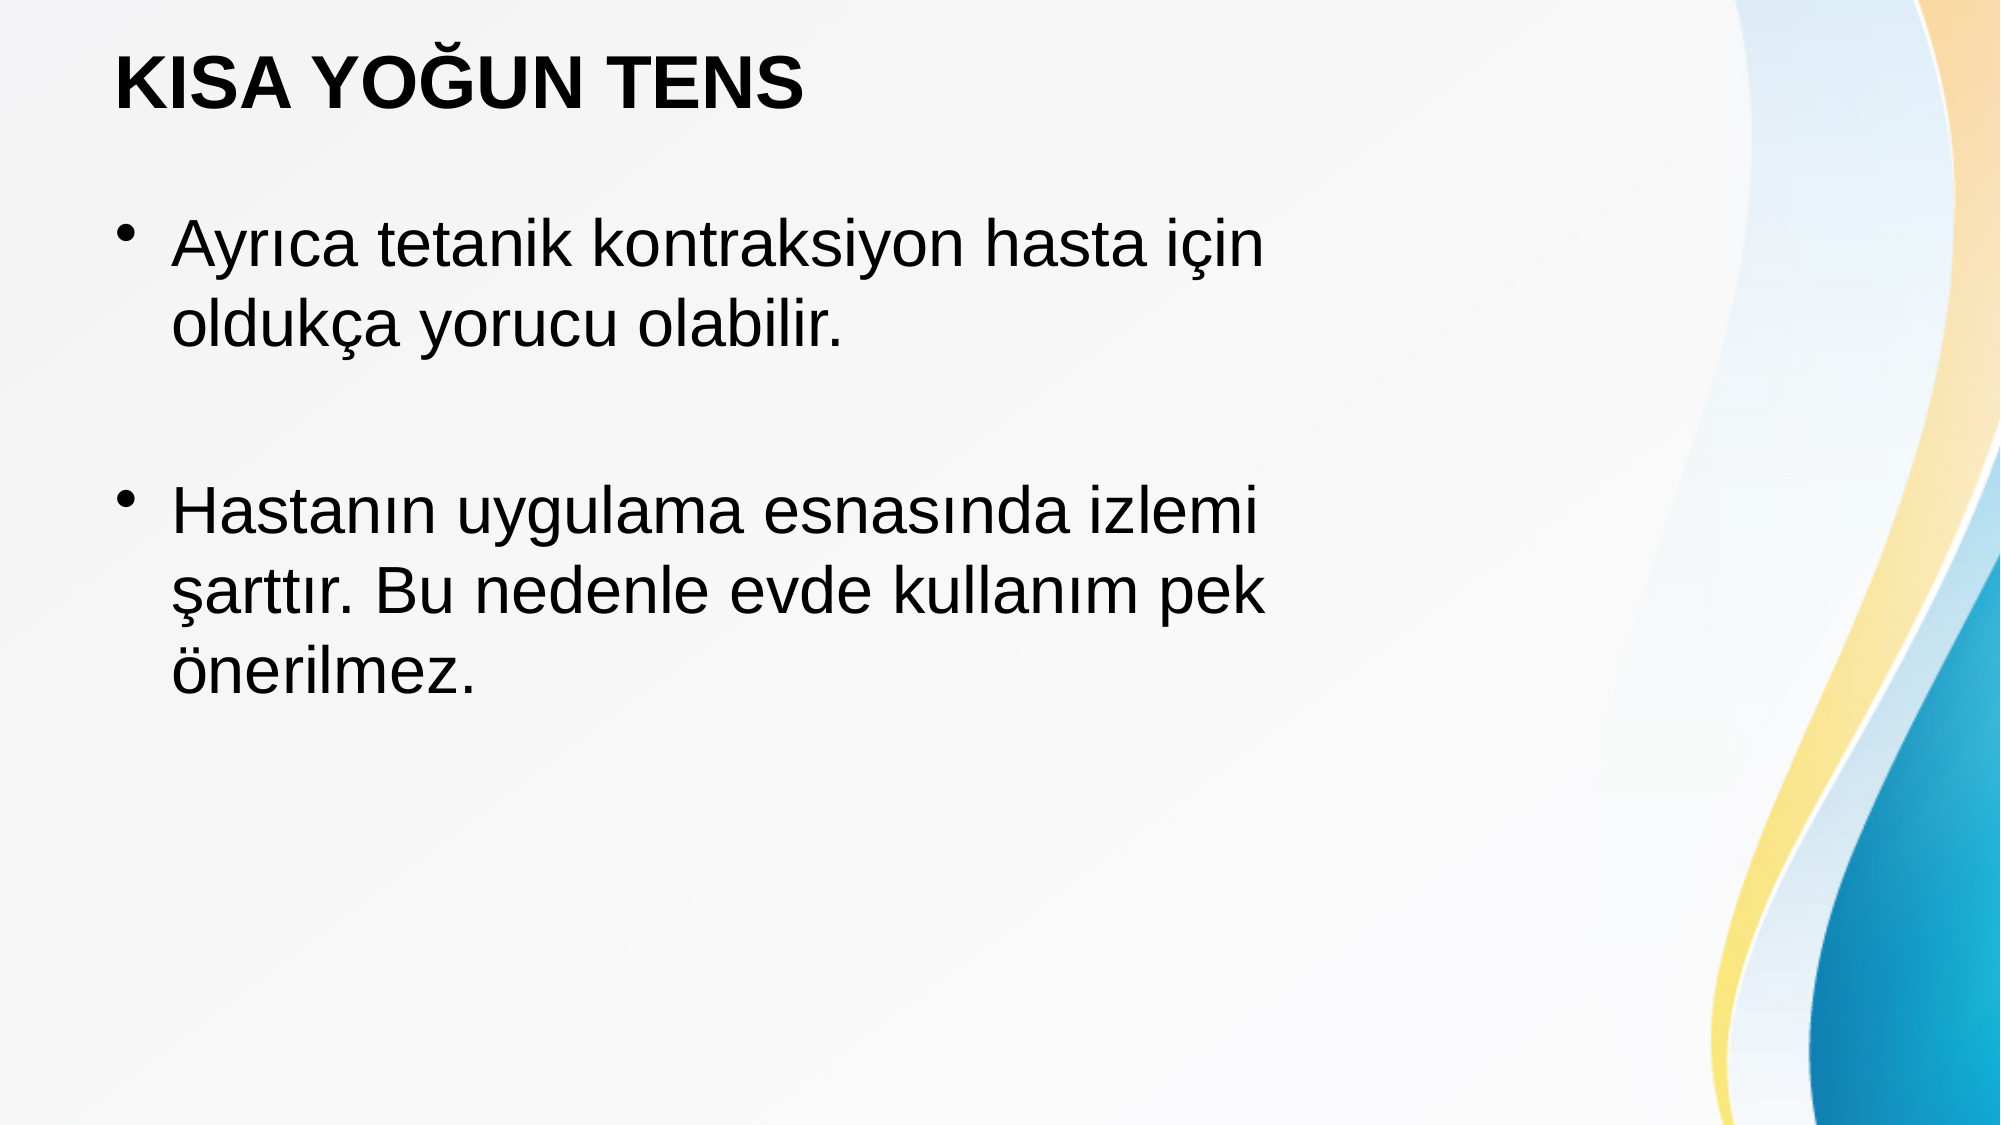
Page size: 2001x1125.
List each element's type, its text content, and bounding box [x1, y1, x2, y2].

list Ayrıca tetanik kontraksiyon hasta için oldukça yorucu olabilir. Hastanın uygulama esnasında izlemi şarttır. Bu nedenle evde kullanım pek önerilmez. [99, 192, 1426, 1006]
picture [0, 0, 2001, 1125]
title KISA YOĞUN TENS [99, 30, 1901, 127]
